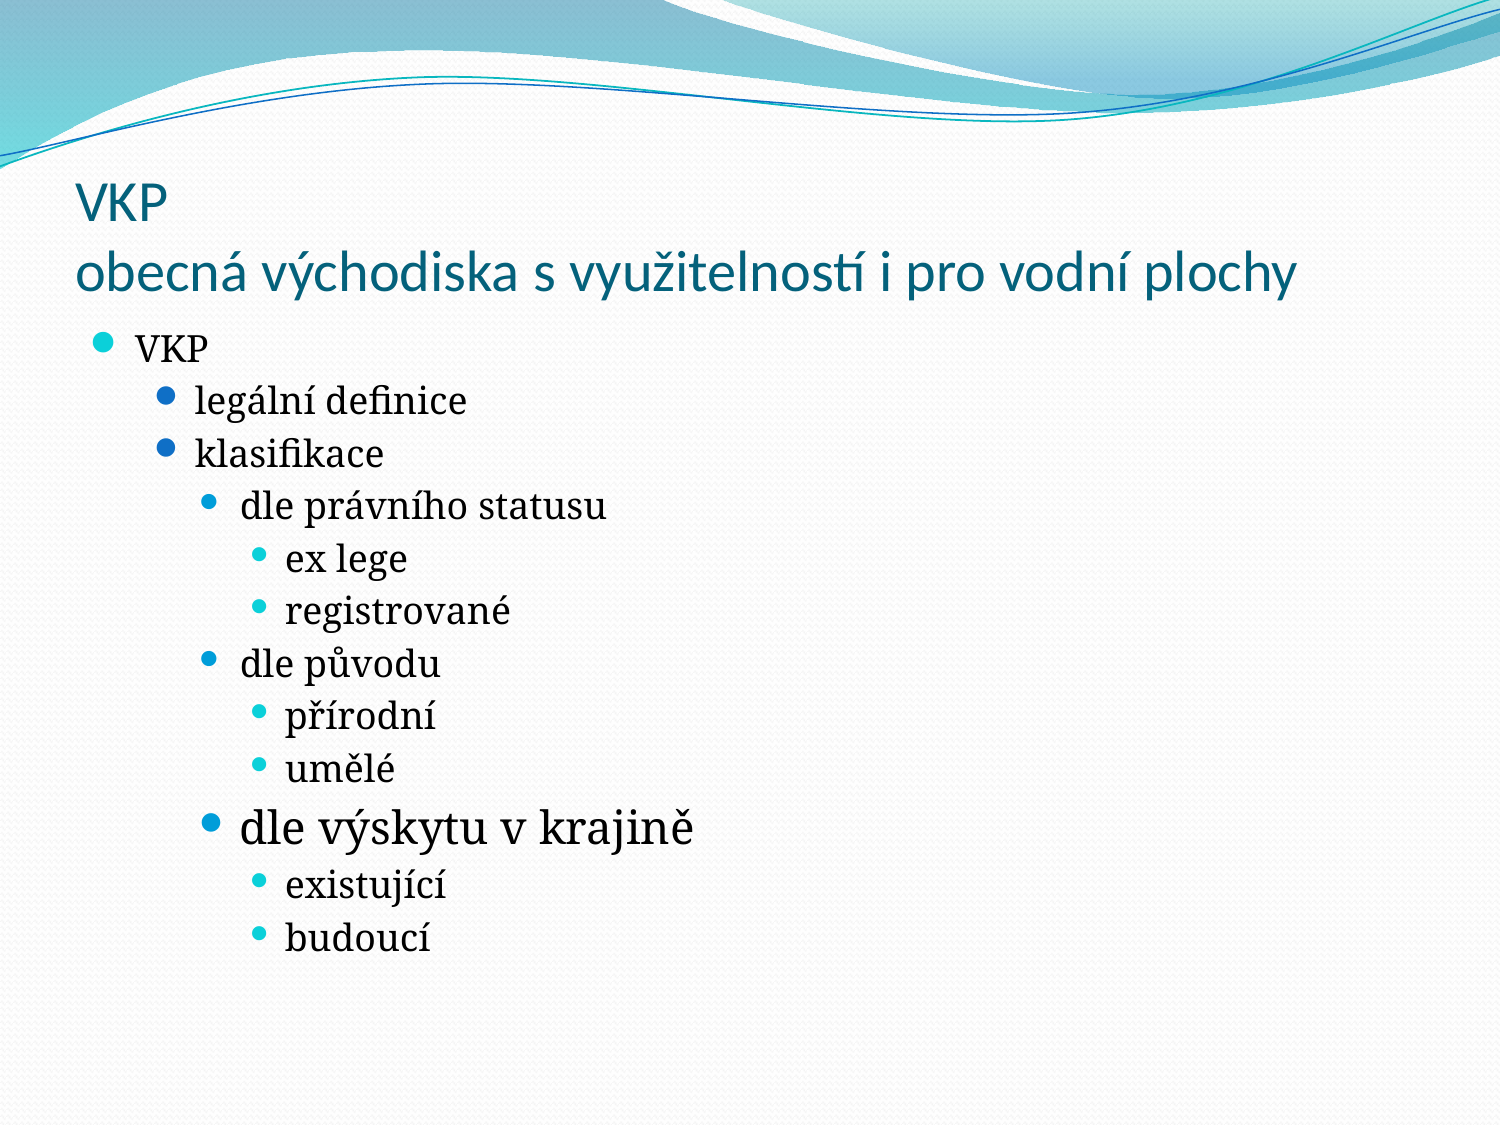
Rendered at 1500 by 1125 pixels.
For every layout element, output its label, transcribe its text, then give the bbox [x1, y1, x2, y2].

title VKP obecná východiska s využitelností i pro vodní plochy [75, 115, 1425, 303]
list VKP legální definice klasifikace dle právního statusu ex lege registrované dle původu přírodní umělé dle výskytu v krajině existující budoucí [75, 317, 1425, 1038]
